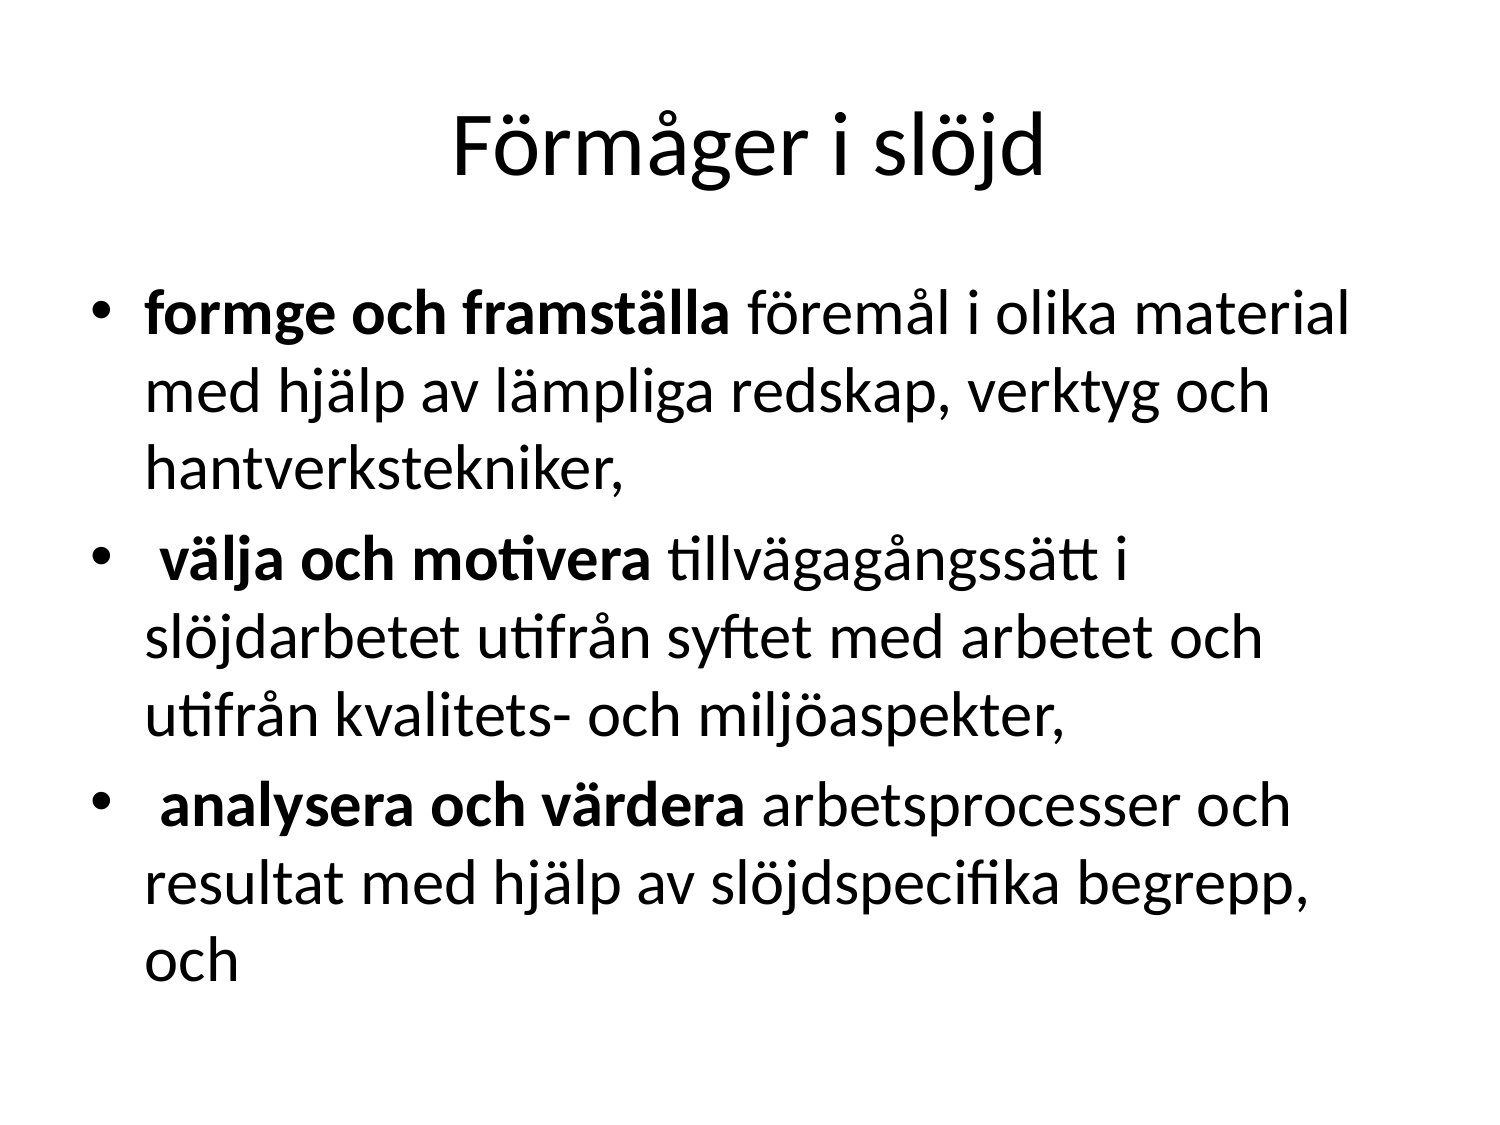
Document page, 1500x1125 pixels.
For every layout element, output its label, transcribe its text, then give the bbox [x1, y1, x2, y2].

title Förmåger i slöjd [75, 45, 1425, 233]
list formge och framställa föremål i olika material med hjälp av lämpliga redskap, verktyg och hantverkstekniker, välja och motivera tillvägagångssätt i slöjdarbetet utifrån syftet med arbetet och utifrån kvalitets- och miljöaspekter, analysera och värdera arbetsprocesser och resultat med hjälp av slöjdspecifika begrepp, och [75, 262, 1425, 1005]
